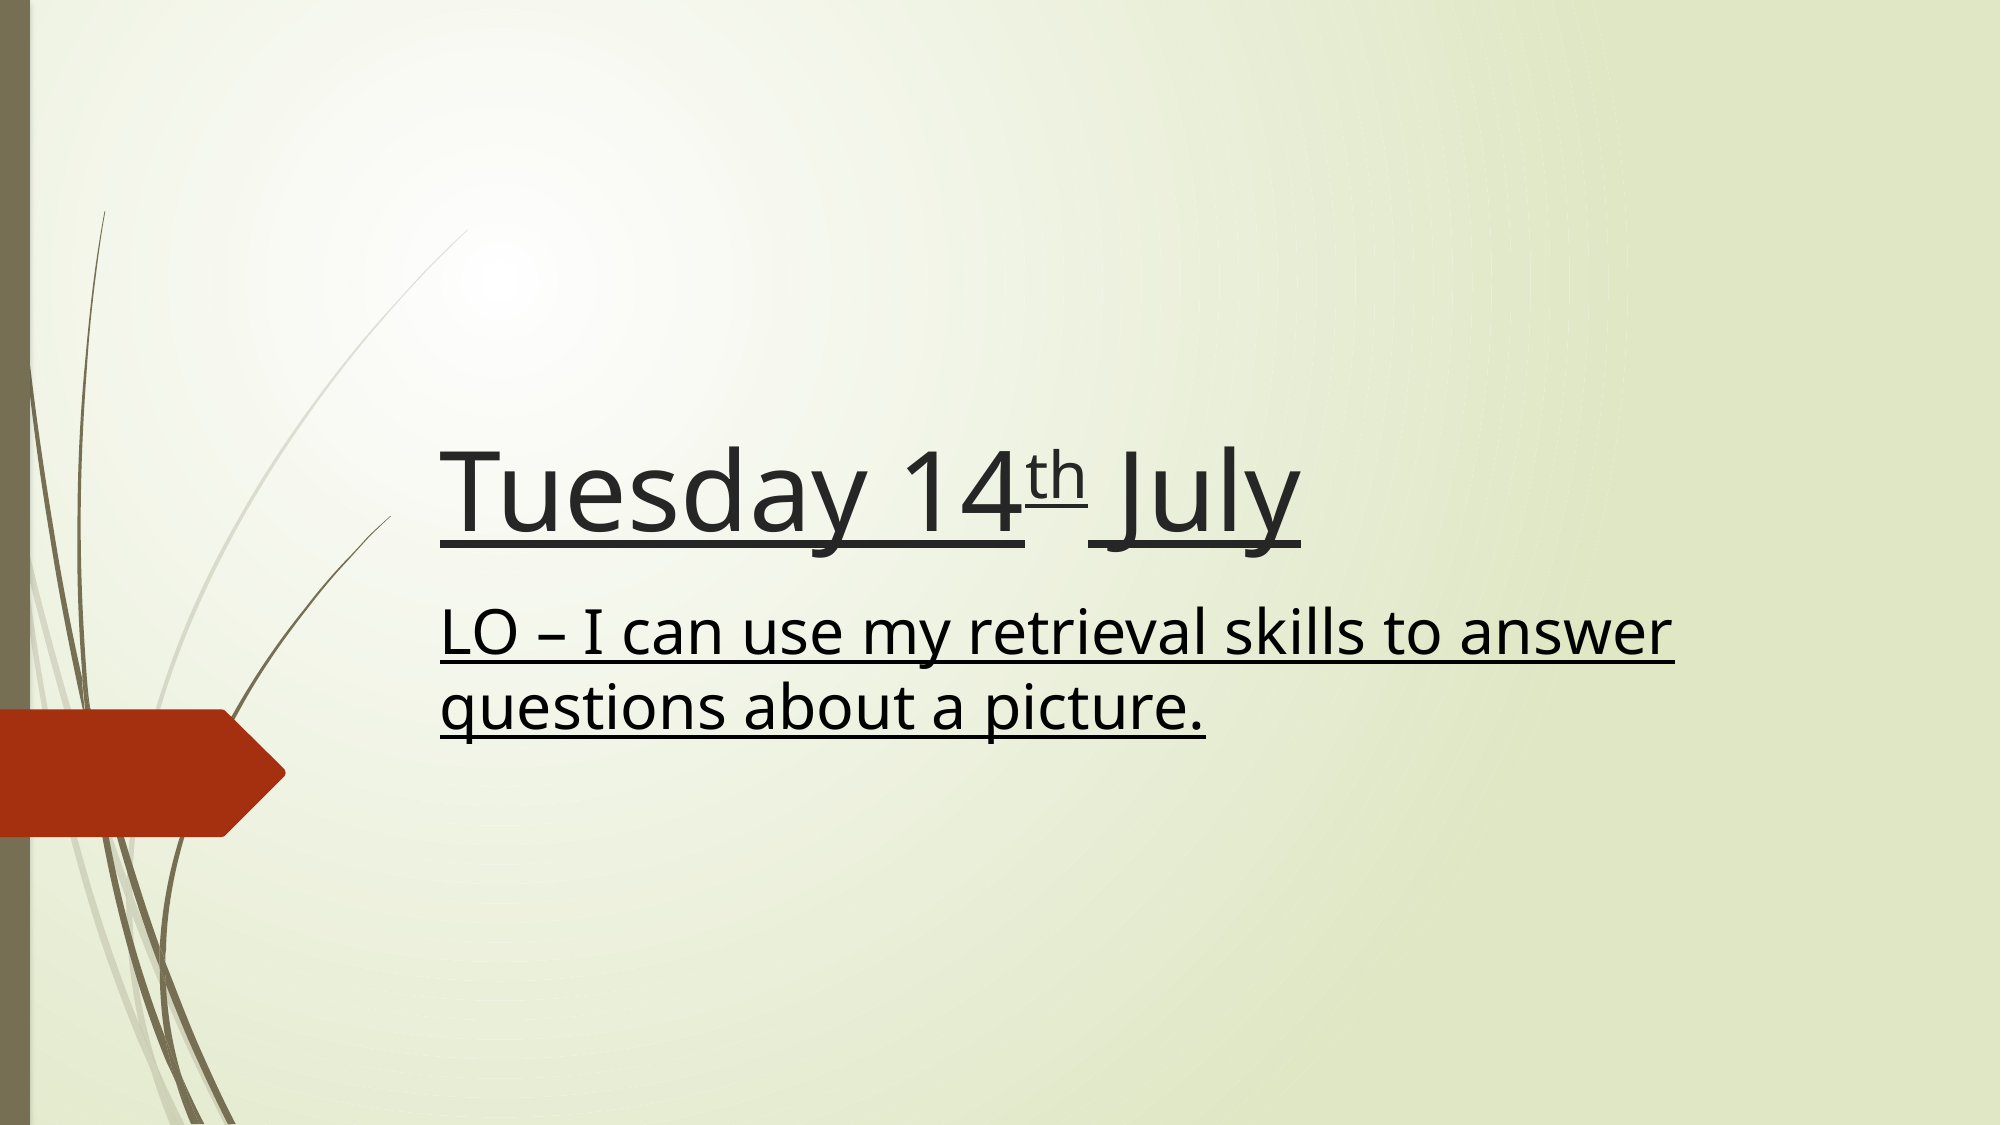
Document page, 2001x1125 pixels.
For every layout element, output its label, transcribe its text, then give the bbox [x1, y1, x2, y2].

title Tuesday 14th July [424, 412, 1888, 562]
subtitle LO – I can use my retrieval skills to answer questions about a picture. [424, 585, 1888, 969]
